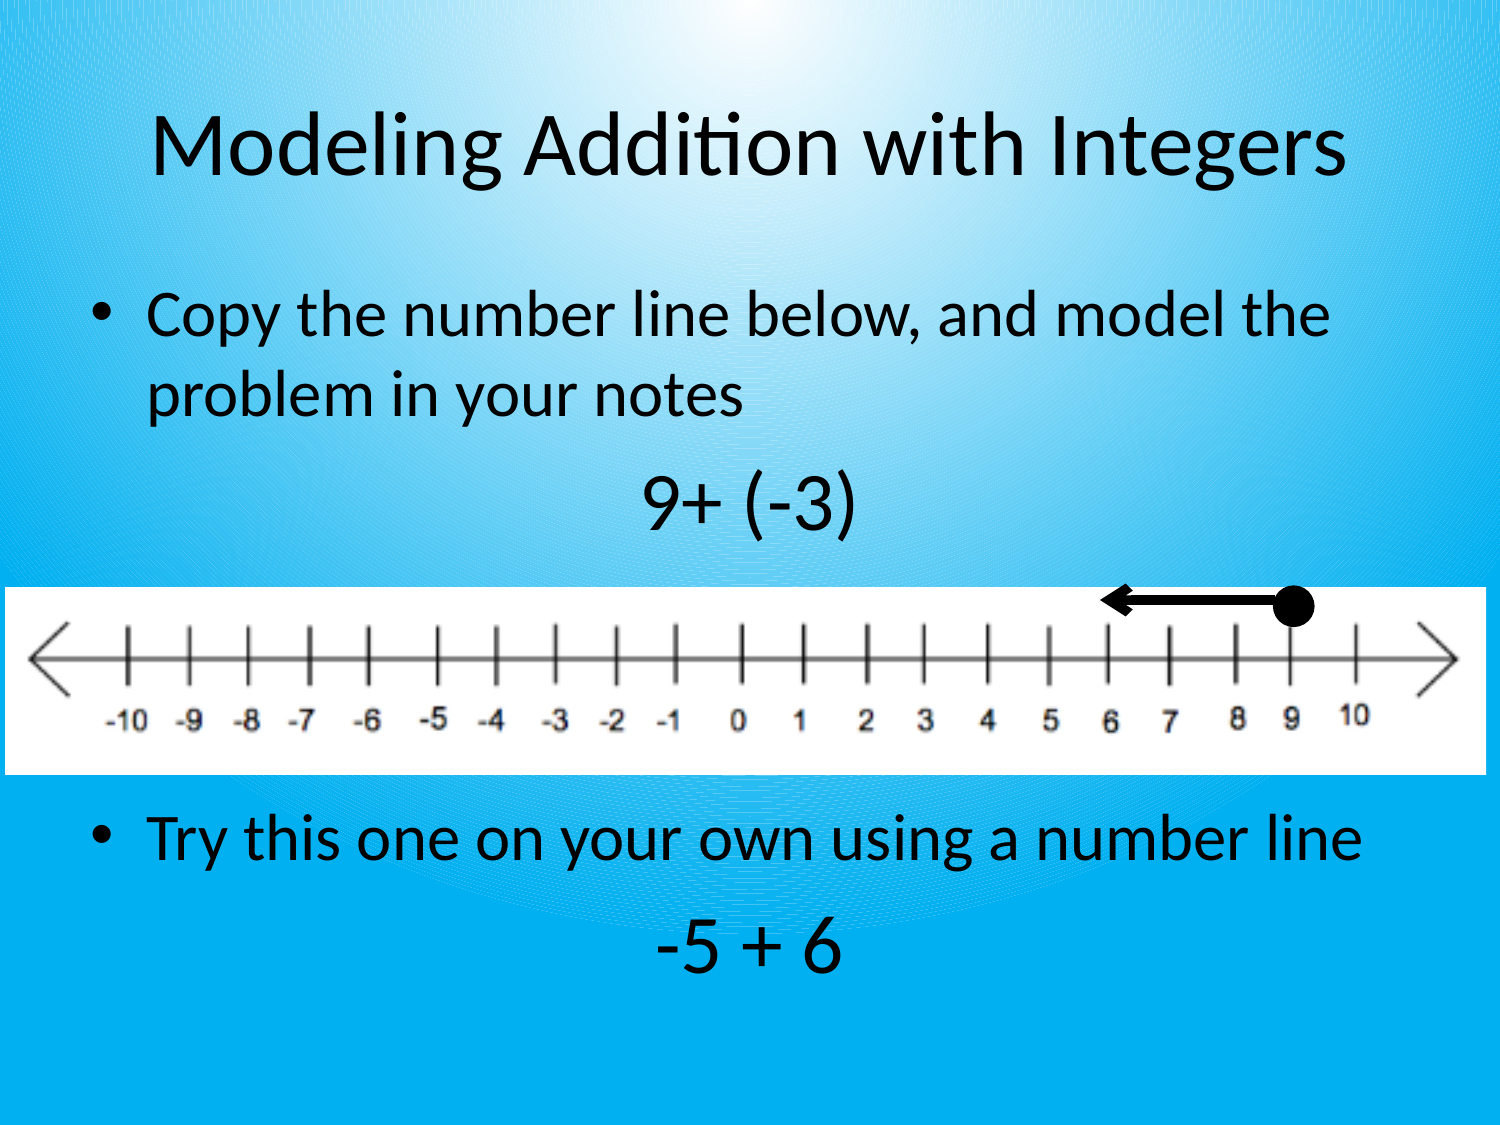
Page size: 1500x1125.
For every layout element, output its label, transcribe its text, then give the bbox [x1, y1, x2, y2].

picture [6, 587, 1486, 776]
list Copy the number line below, and model the problem in your notes 9+ (-3) Try this one on your own using a number line -5 + 6 [75, 785, 1425, 1025]
title Modeling Addition with Integers [75, 45, 1425, 233]
list Copy the number line below, and model the problem in your notes 9+ (-3) Try this one on your own using a number line -5 + 6 [75, 262, 1425, 585]
